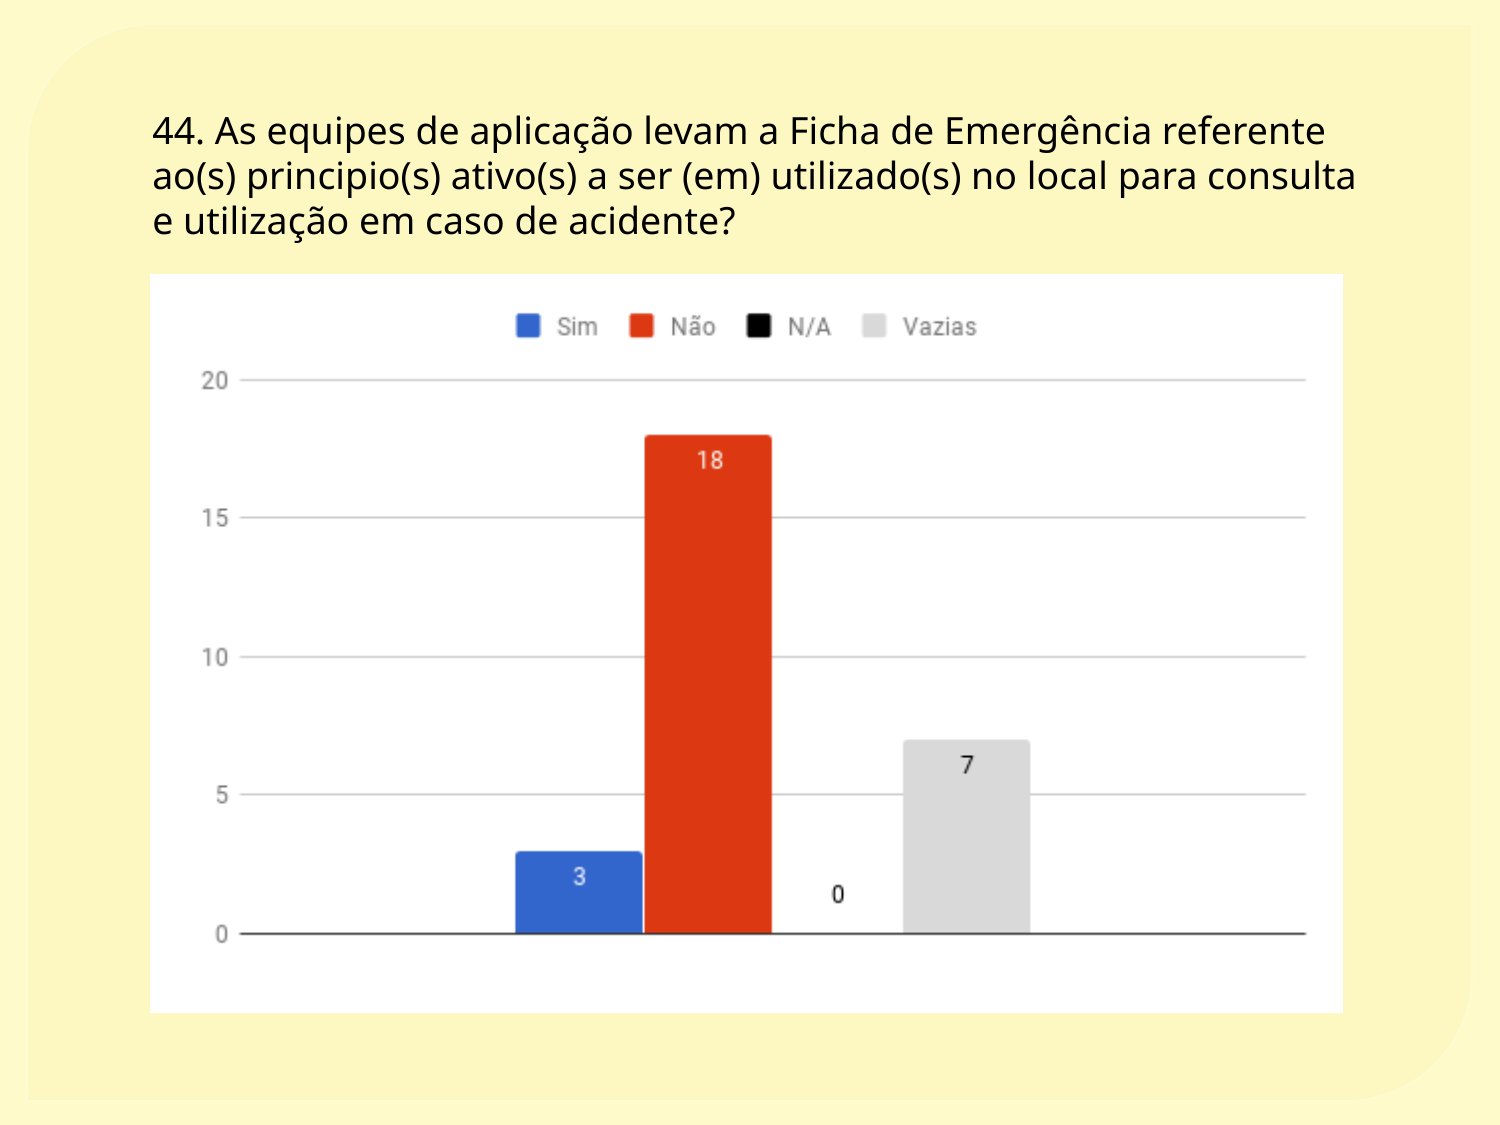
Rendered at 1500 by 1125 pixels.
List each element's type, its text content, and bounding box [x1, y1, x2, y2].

picture [149, 274, 1343, 1013]
text_box 44. As equipes de aplicação levam a Ficha de Emergência referente ao(s) principio(s) ativo(s) a ser (em) utilizado(s) no local para consulta e utilização em caso de acidente? [137, 99, 1375, 250]
